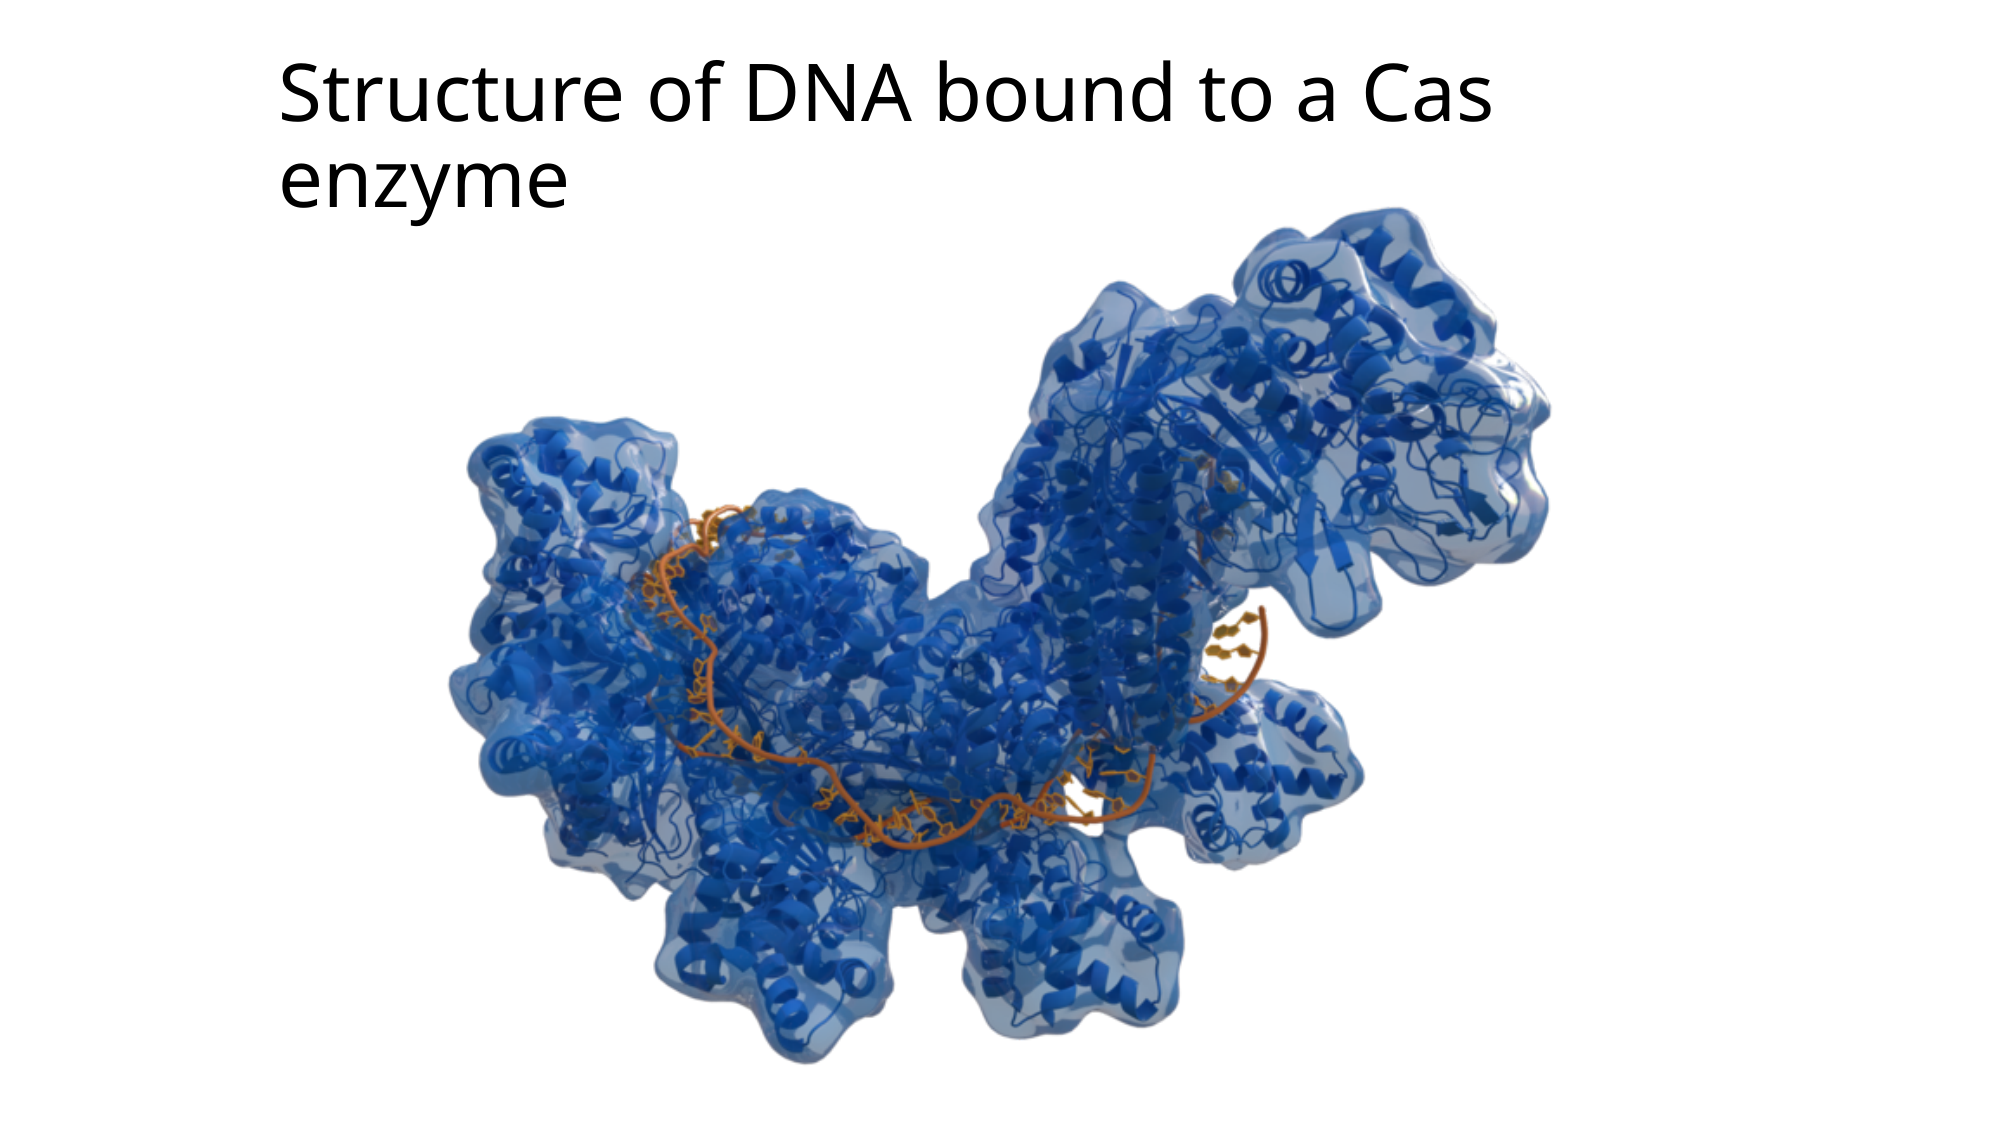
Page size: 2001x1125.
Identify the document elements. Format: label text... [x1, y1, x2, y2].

title Structure of DNA bound to a Cas enzyme [263, 45, 1750, 233]
picture [446, 204, 1554, 1068]
